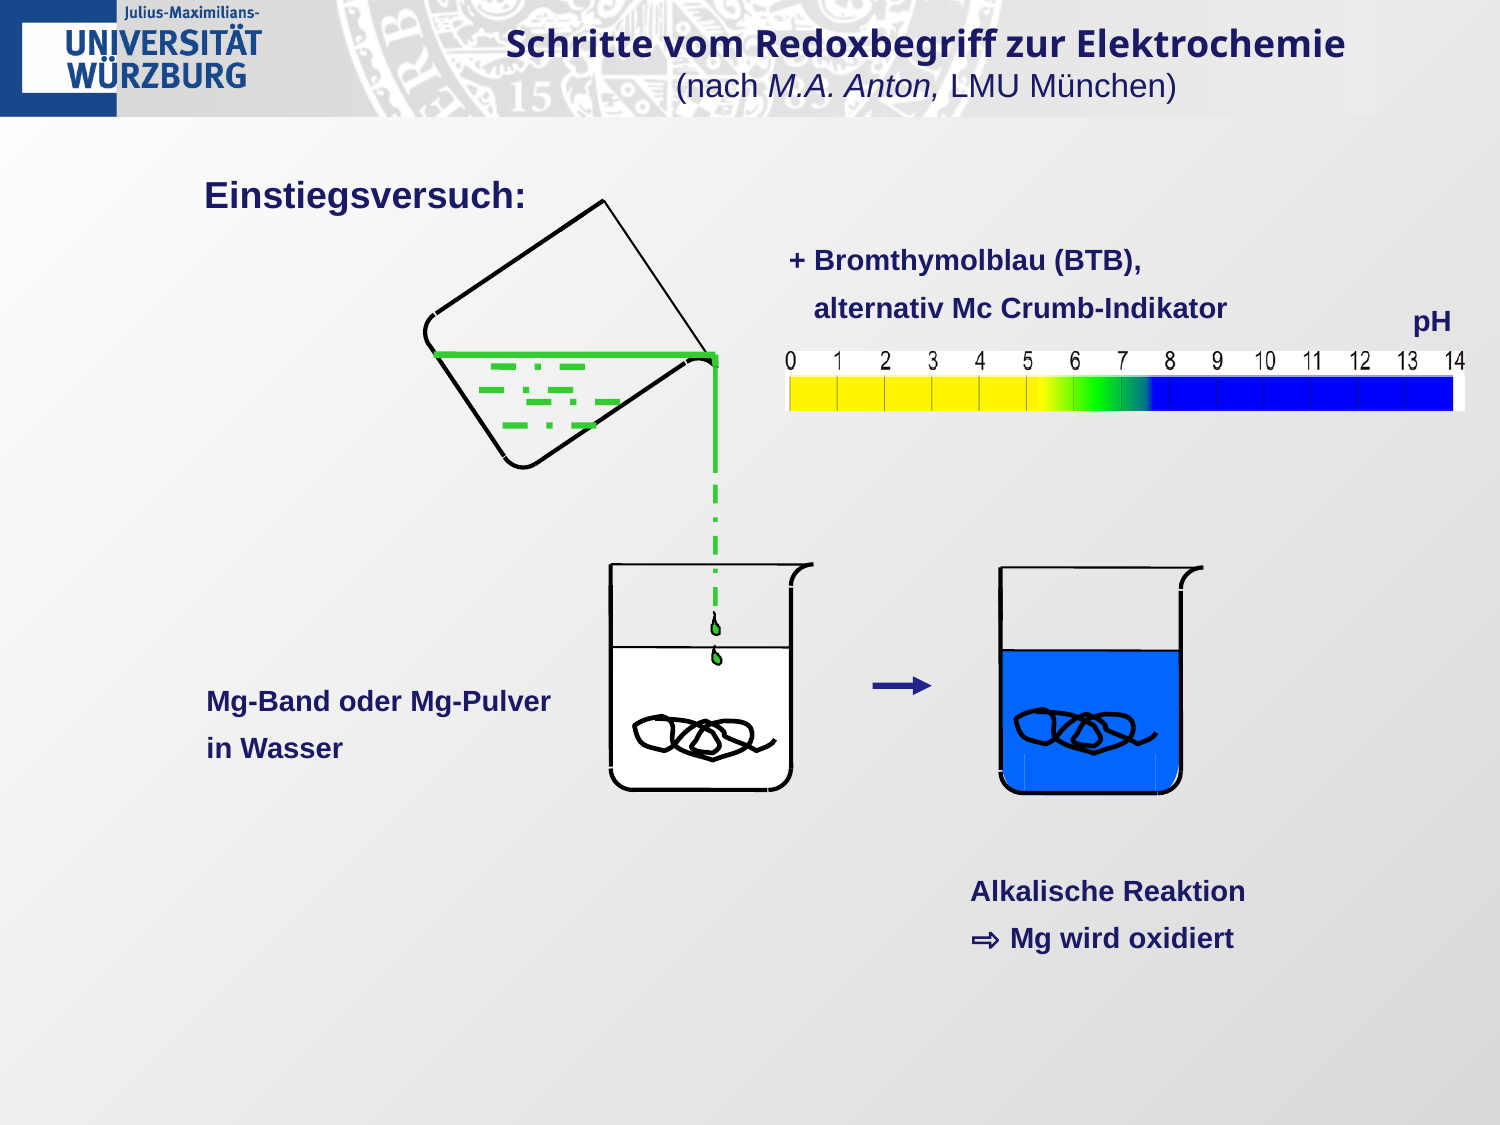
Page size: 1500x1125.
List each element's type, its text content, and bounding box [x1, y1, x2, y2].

picture [784, 351, 1466, 411]
text_box [872, 679, 932, 692]
text_box pH [1398, 295, 1467, 345]
text_box Alkalische Reaktion ⇨ Mg wird oxidiert [955, 864, 1262, 962]
text_box Einstiegsversuch: [189, 163, 542, 224]
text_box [433, 245, 722, 666]
text_box + Bromthymolblau (BTB), alternativ Mc Crumb-Indikator [774, 234, 1244, 332]
text_box Mg-Band oder Mg-Pulver in Wasser [191, 674, 567, 772]
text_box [1000, 567, 1204, 794]
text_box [610, 564, 814, 791]
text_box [0, 0, 1377, 118]
